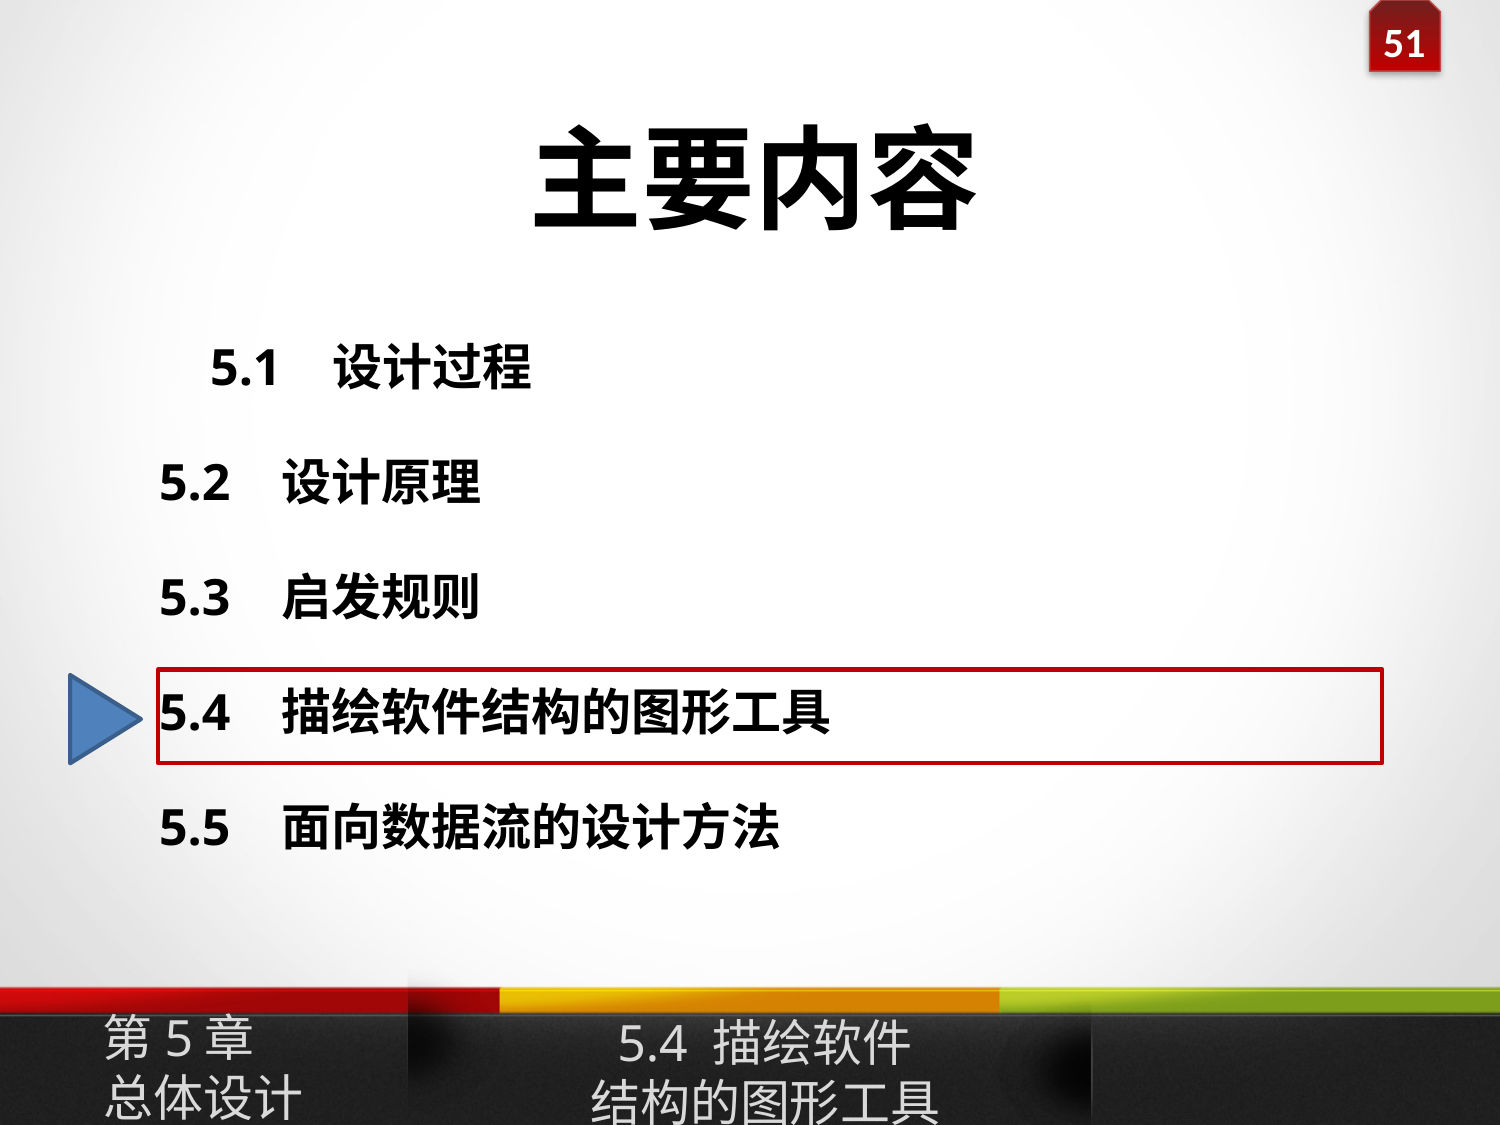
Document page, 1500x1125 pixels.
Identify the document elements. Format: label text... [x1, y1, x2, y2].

text_box [156, 667, 1384, 765]
text_box 主要内容 [121, 111, 1388, 254]
text_box 5.4 描绘软件 结构的图形工具 [524, 1032, 973, 1111]
text_box 第5章 总体设计 [0, 1027, 390, 1106]
text_box 5.1 设计过程 5.2 设计原理 5.3 启发规则 5.4 描绘软件结构的图形工具 5.5 面向数据流的设计方法 [105, 298, 1456, 925]
text_box [41, 1022, 373, 1027]
picture [0, 0, 1500, 1125]
text_box [68, 673, 144, 766]
